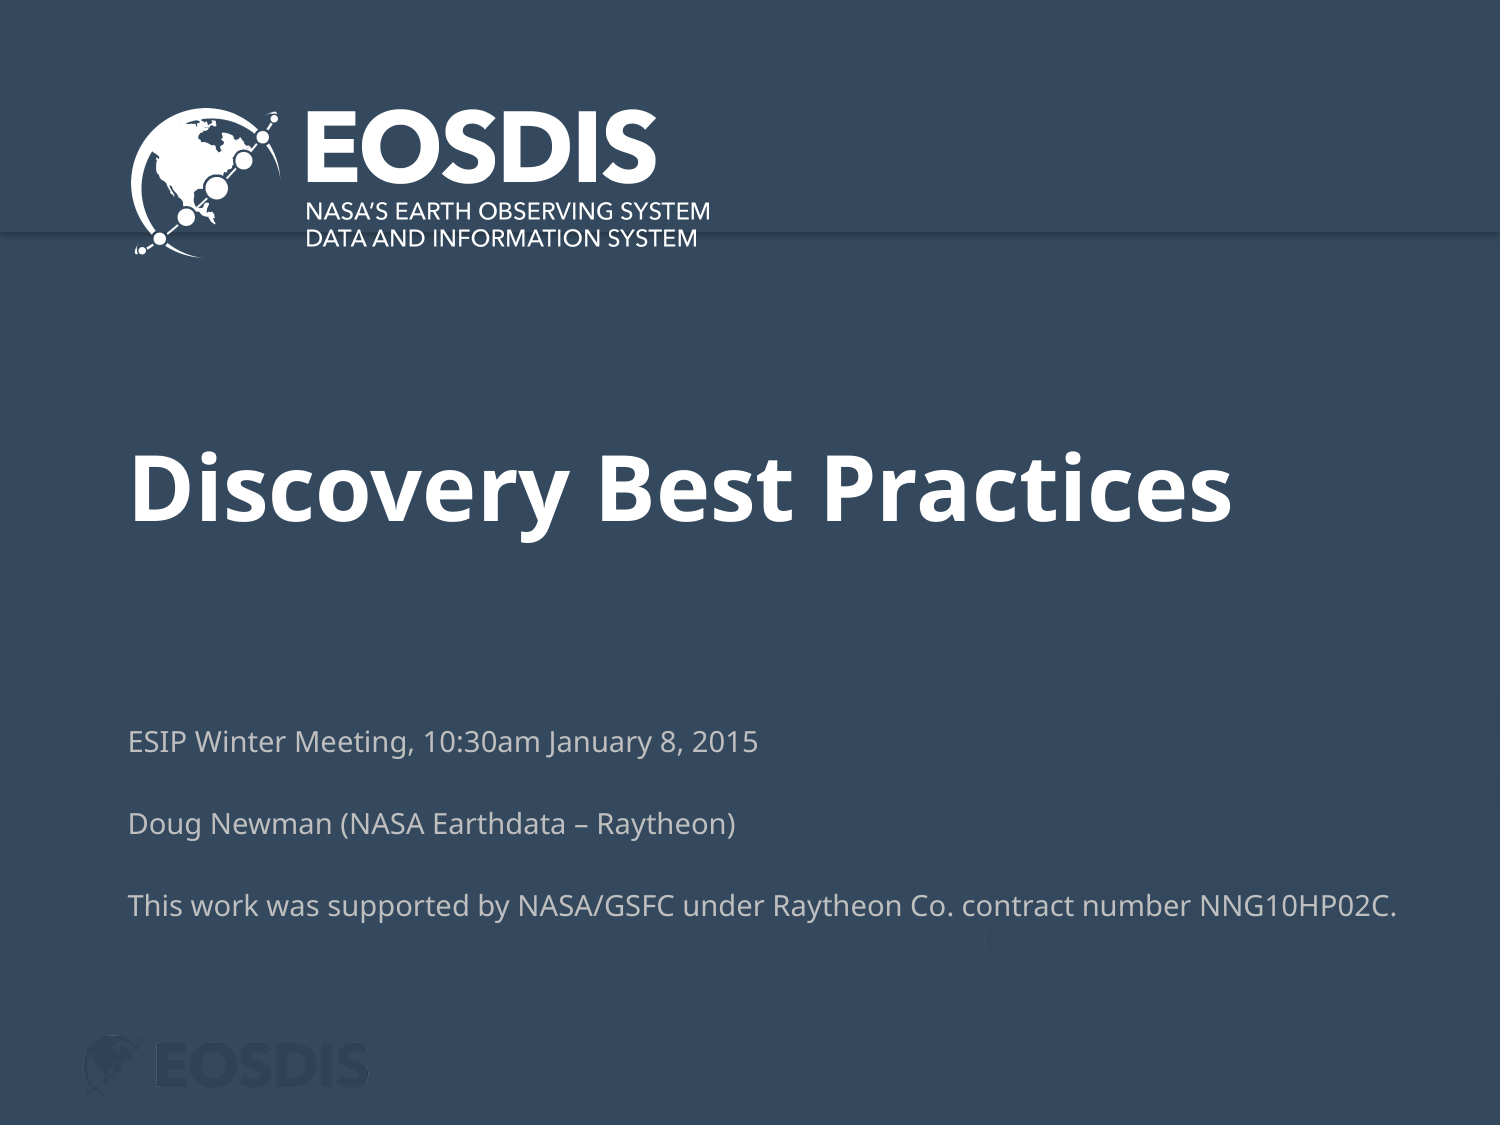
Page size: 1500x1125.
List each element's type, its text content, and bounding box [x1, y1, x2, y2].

picture [112, 78, 859, 273]
subtitle ESIP Winter Meeting, 10:30am January 8, 2015 Doug Newman (NASA Earthdata – Raytheon) This work was supported by NASA/GSFC under Raytheon Co. contract number NNG10HP02C. [112, 696, 1478, 985]
title Discovery Best Practices [112, 273, 1388, 696]
